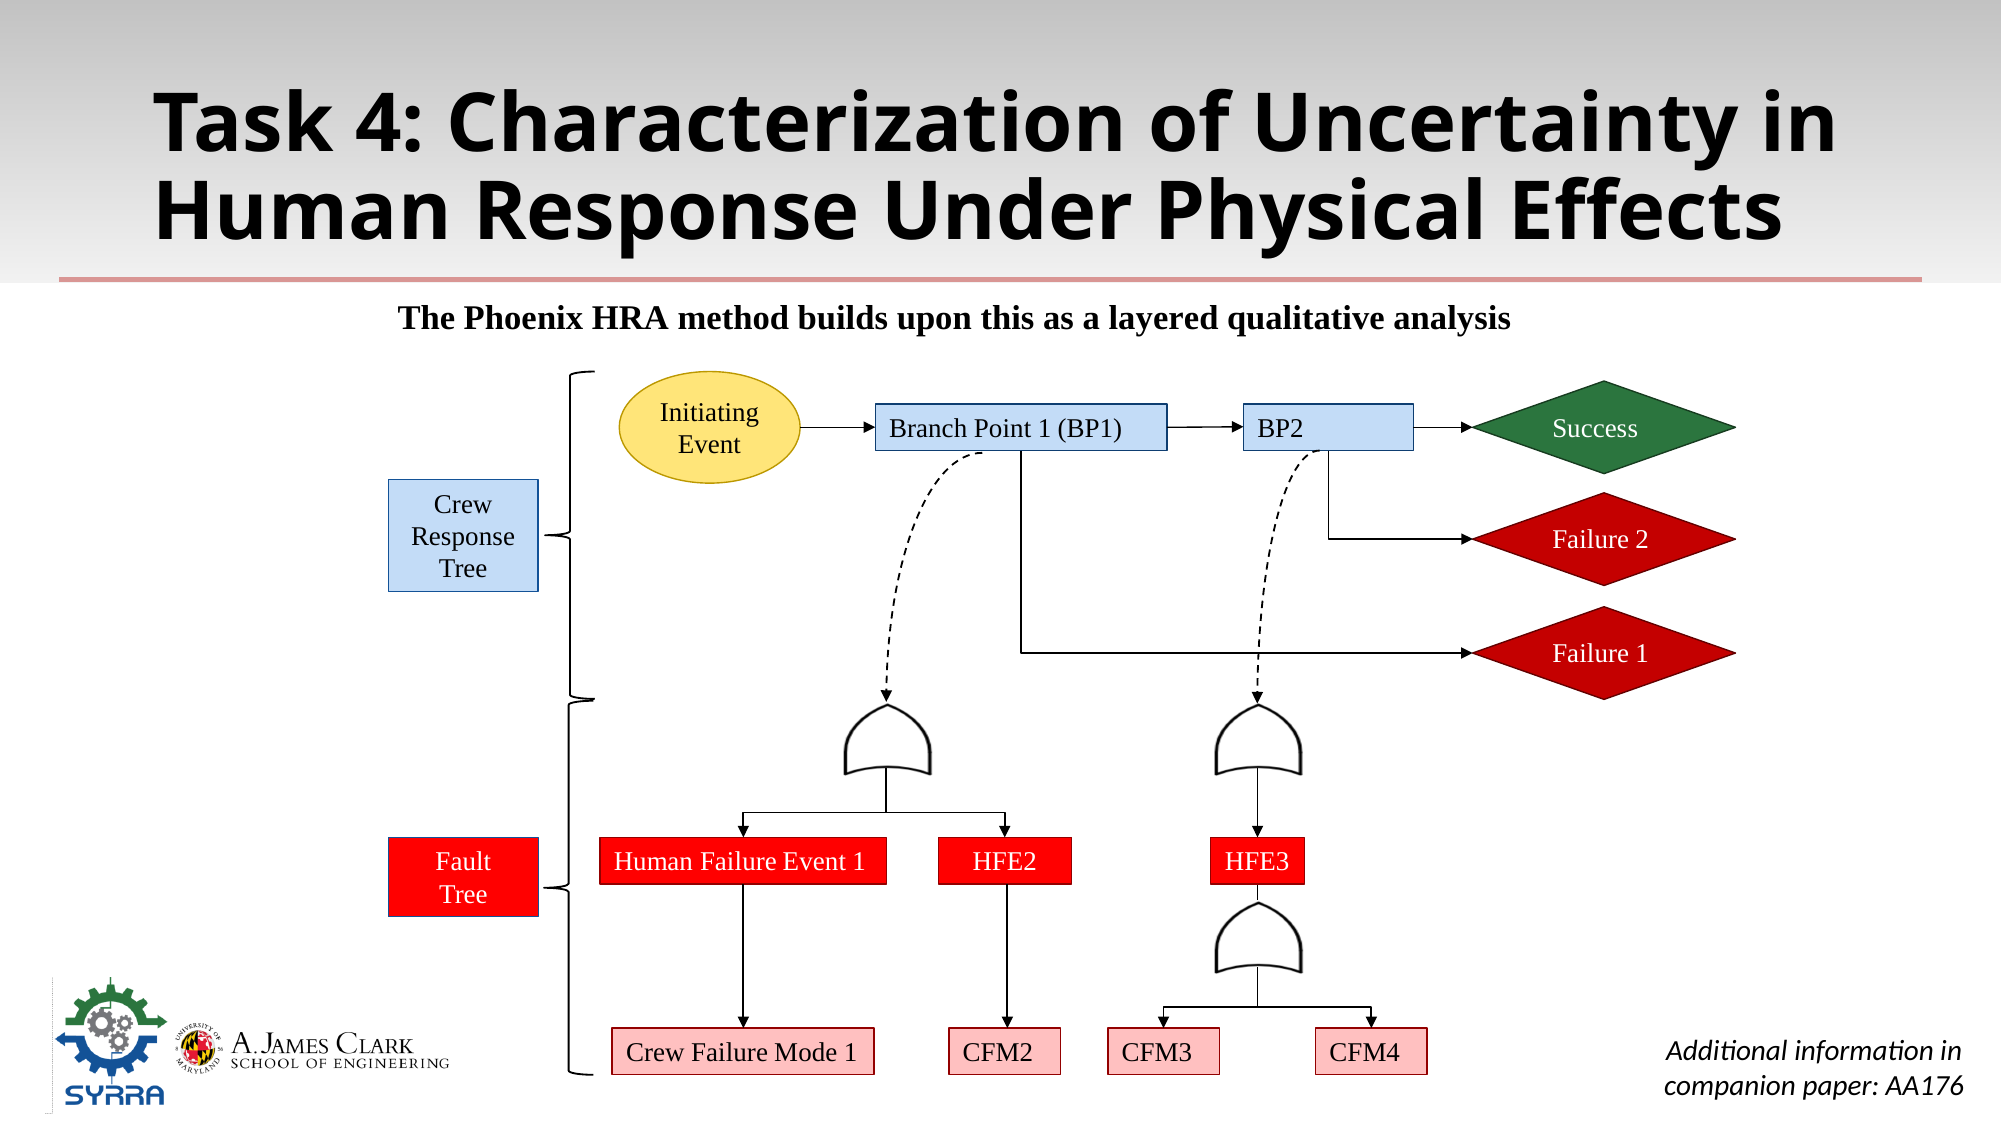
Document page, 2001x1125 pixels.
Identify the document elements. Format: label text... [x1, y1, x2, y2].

title Task 4: Characterization of Uncertainty in Human Response Under Physical Effects [137, 59, 1863, 278]
picture [45, 285, 1737, 1114]
text_box Additional information in companion paper: AA176 [1585, 1023, 2000, 1109]
